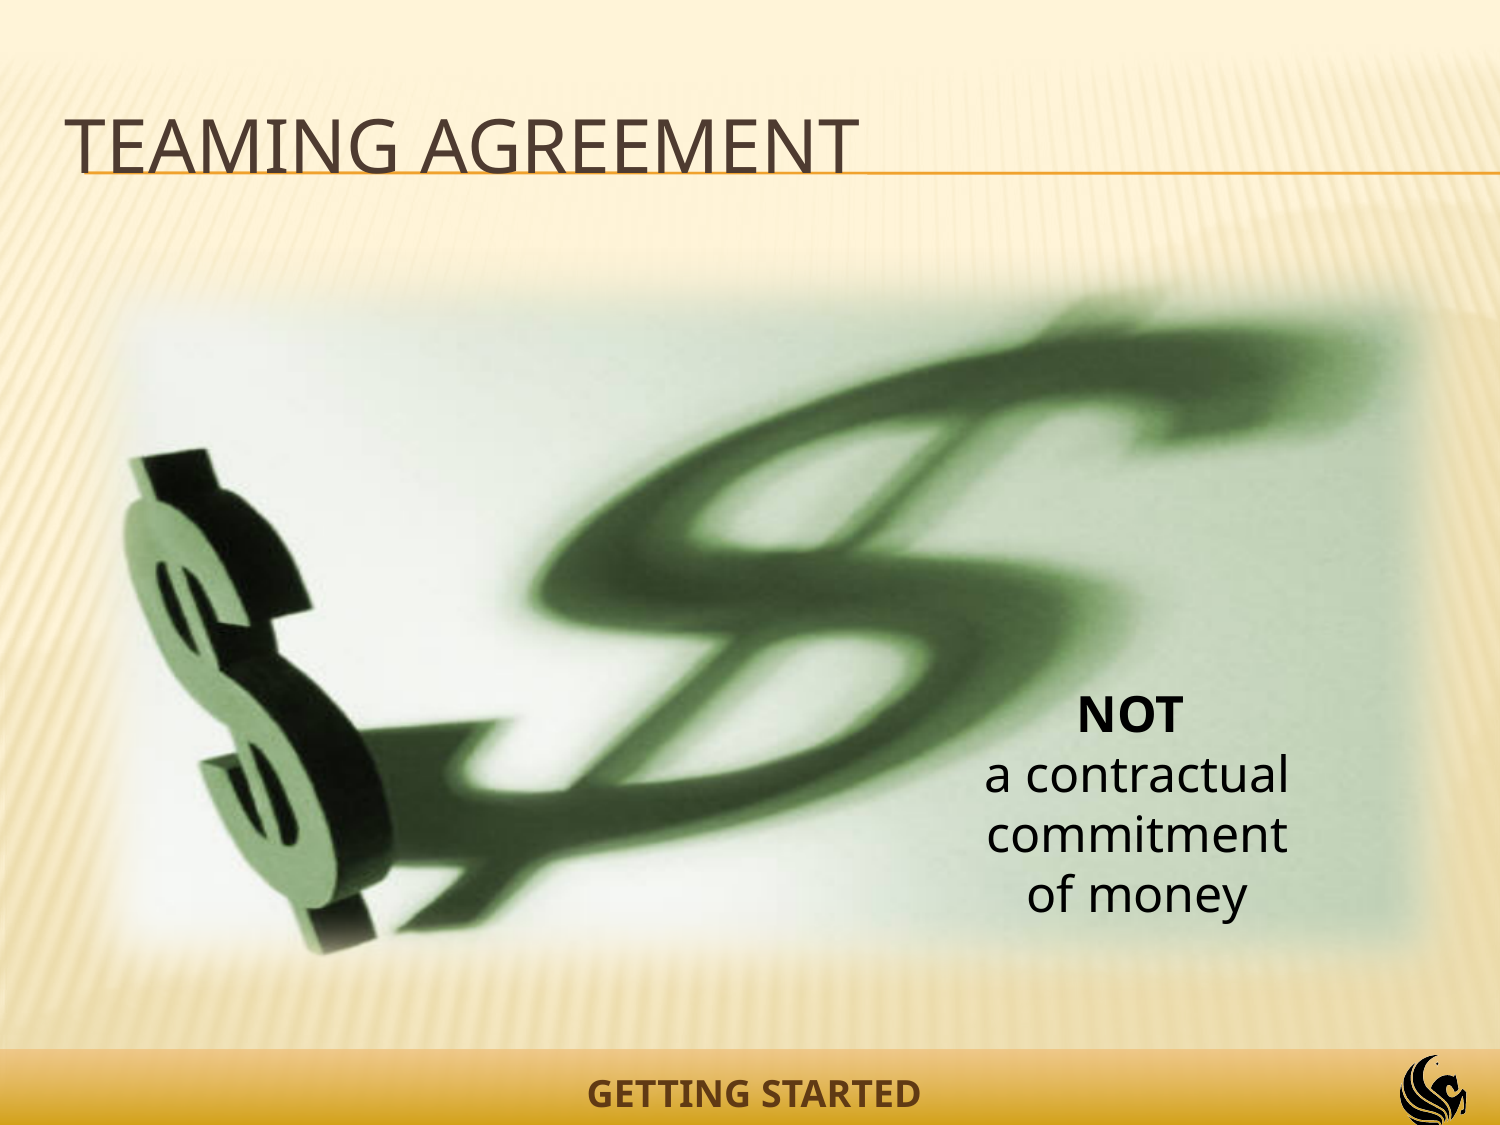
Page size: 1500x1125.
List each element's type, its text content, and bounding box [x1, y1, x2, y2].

picture [62, 246, 1476, 1002]
title Teaming agreement [50, 75, 1475, 213]
text_box GETTING STARTED [23, 1062, 1486, 1123]
